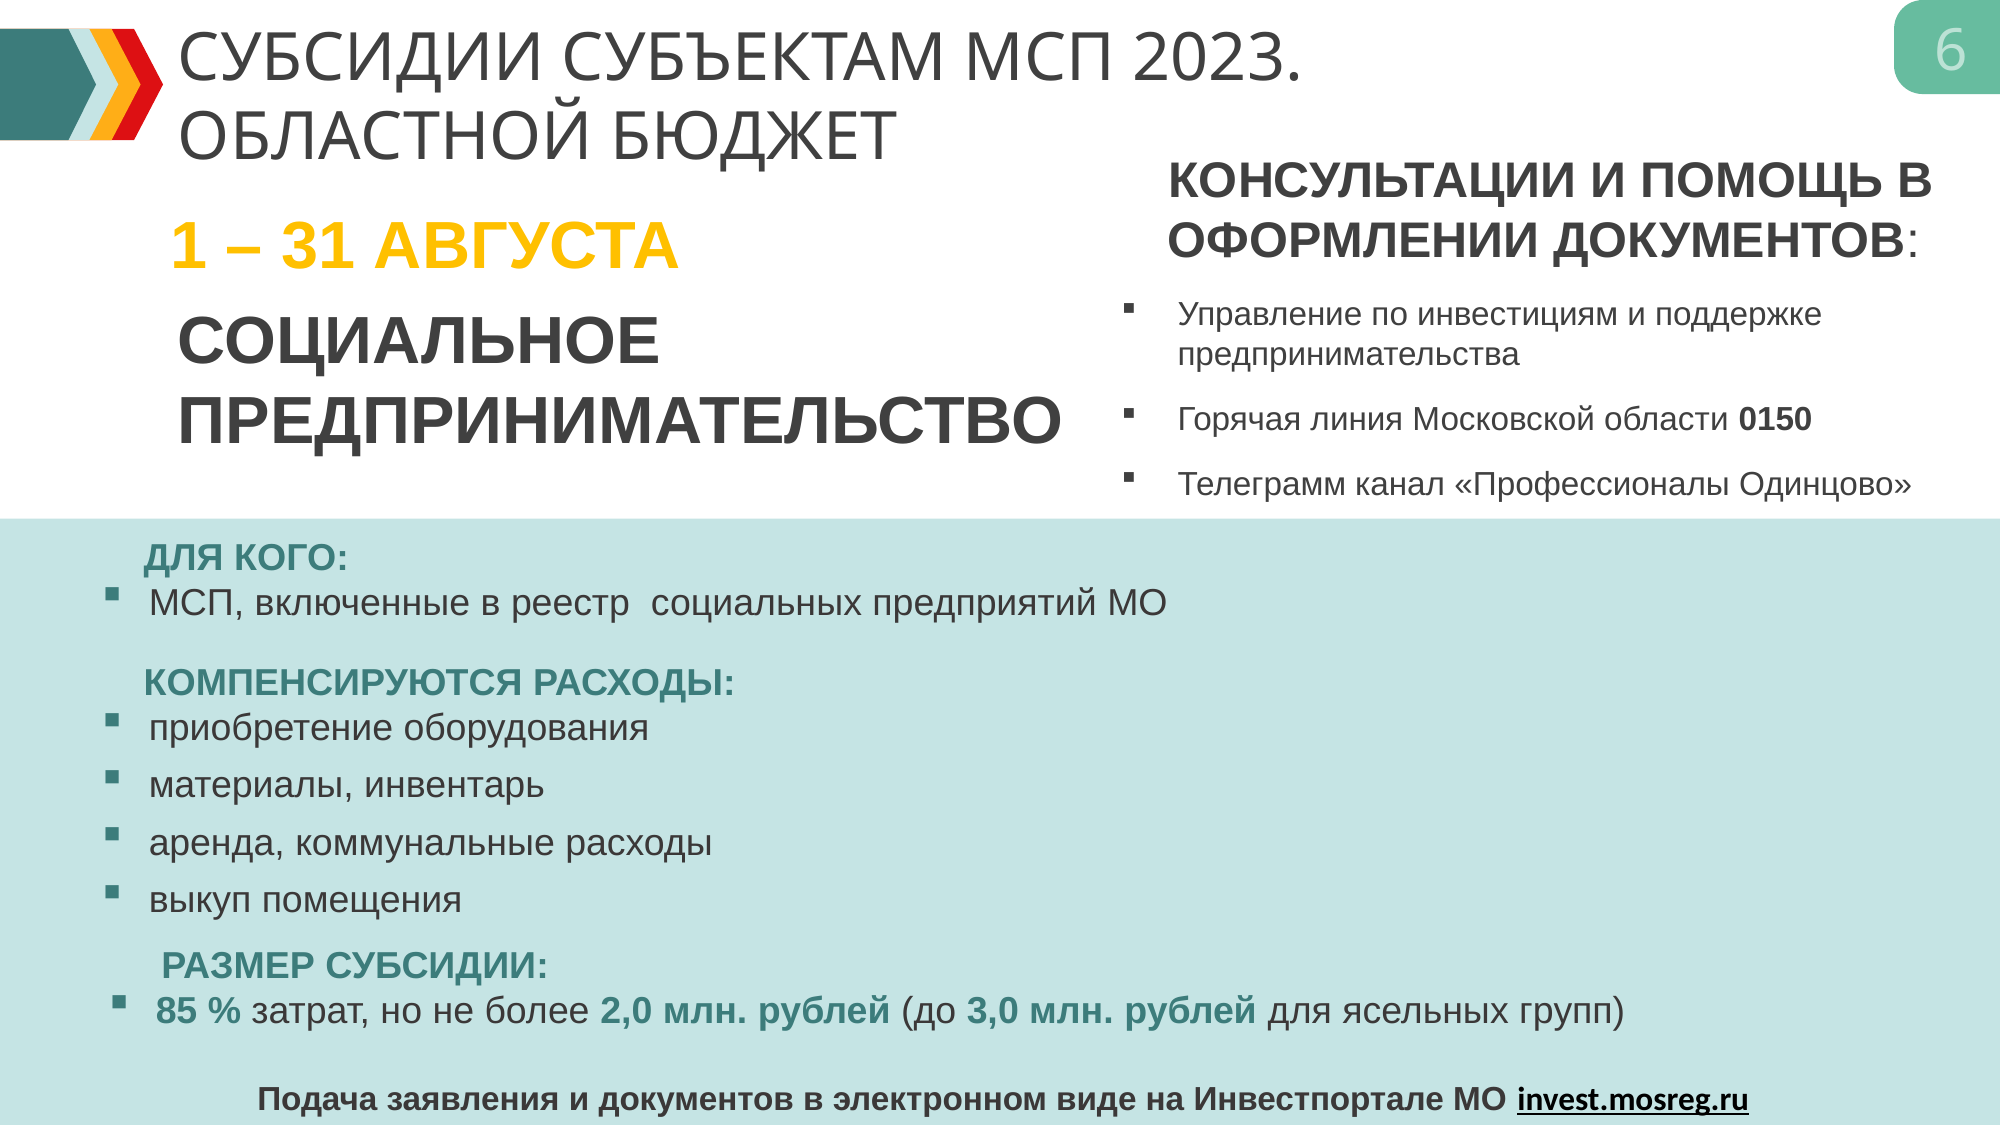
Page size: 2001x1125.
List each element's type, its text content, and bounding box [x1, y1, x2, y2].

text_box Подача заявления и документов в электронном виде на Инвестпортале МО invest.mosreg.ru [25, 1069, 1991, 1125]
text_box СОЦИАЛЬНОЕ ПРЕДПРИНИМАТЕЛЬСТВО [163, 289, 1092, 465]
text_box 1 – 31 АВГУСТА [155, 193, 1044, 289]
text_box КОНСУЛЬТАЦИИ И ПОМОЩЬ В ОФОРМЛЕНИИ ДОКУМЕНТОВ: Управление по инвестициям и поддержке предпринимательства Горячая линия Московской области 0150 Телеграмм канал «Профессионалы Одинцово» [1106, 140, 1996, 510]
text_box ДЛЯ КОГО: МСП, включенные в реестр социальных предприятий МО [87, 525, 1969, 630]
text_box СУБСИДИИ СУБЪЕКТАМ МСП 2023. ОБЛАСТНОЙ БЮДЖЕТ [163, 6, 1991, 181]
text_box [0, 28, 164, 140]
text_box 6 [1892, 0, 2000, 96]
text_box РАЗМЕР СУБСИДИИ: 85 % затрат, но не более 2,0 млн. рублей (до 3,0 млн. рублей для ясельных групп) [94, 933, 1998, 1064]
text_box КОМПЕНСИРУЮТСЯ РАСХОДЫ: приобретение оборудования материалы, инвентарь аренда, коммунальные расходы выкуп помещения [87, 650, 1439, 928]
text_box [0, 518, 2000, 1125]
